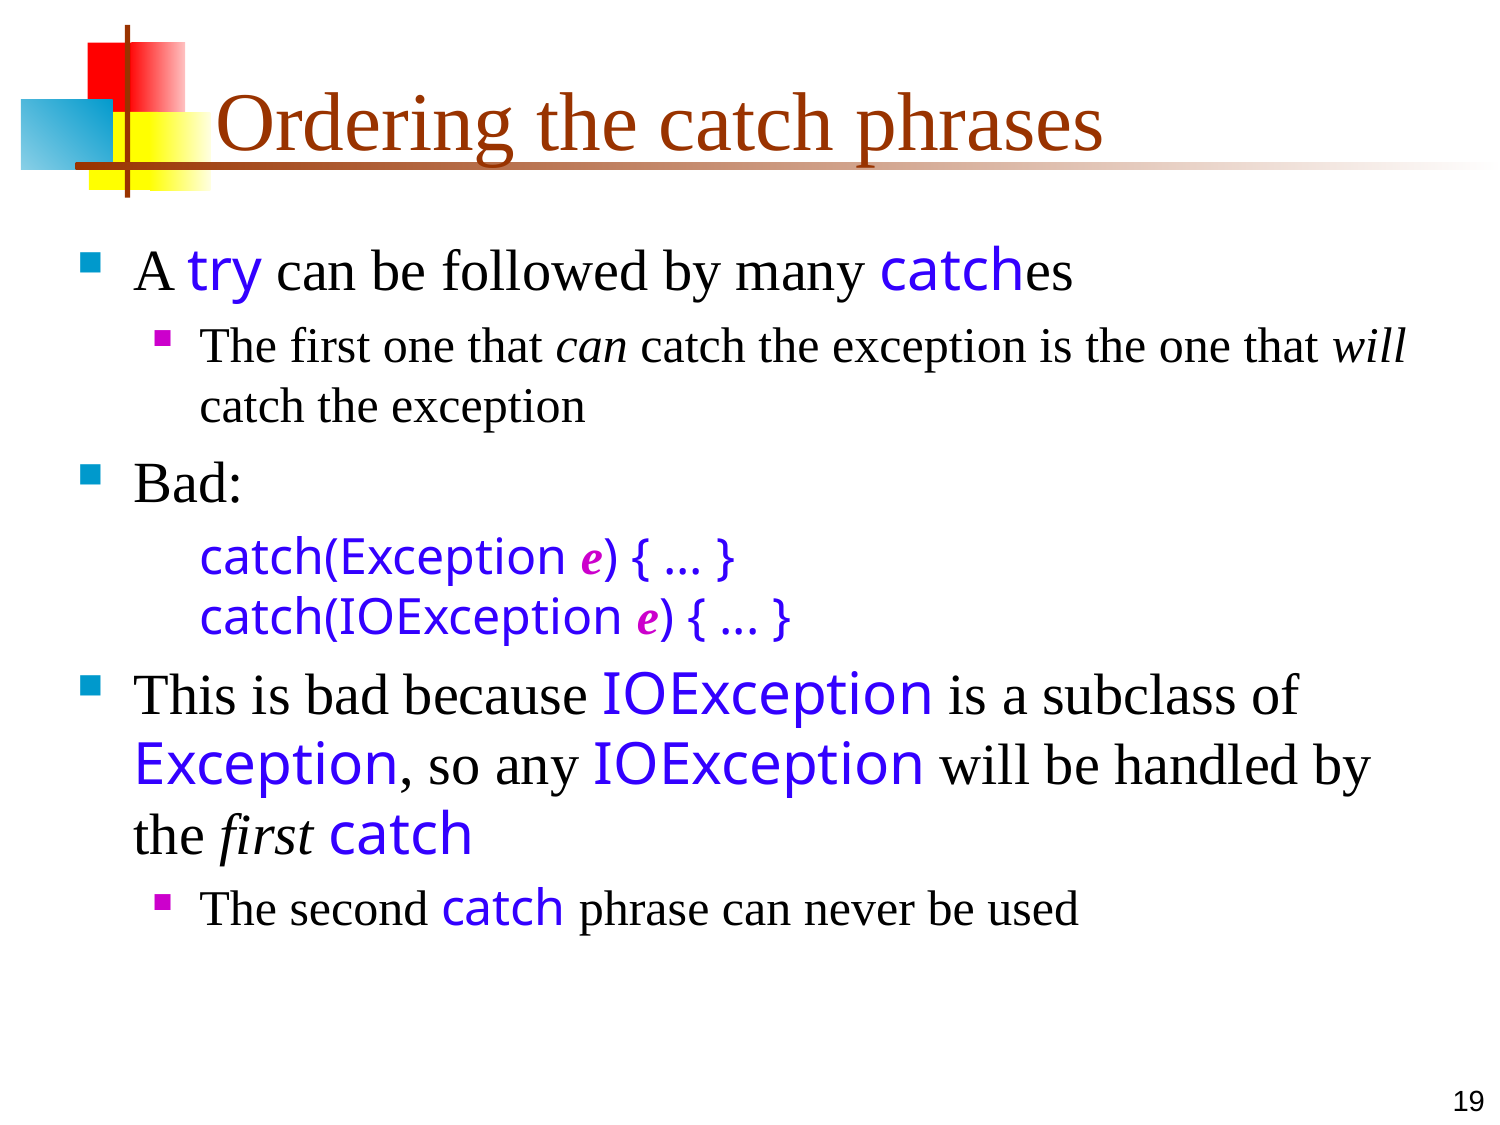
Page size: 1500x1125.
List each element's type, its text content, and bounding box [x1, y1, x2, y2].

list A try can be followed by many catches The first one that can catch the exception is the one that will catch the exception Bad: catch(Exception e) { ... } catch(IOException e) { ... } This is bad because IOException is a subclass of Exception, so any IOException will be handled by the first catch The second catch phrase can never be used [62, 224, 1469, 1006]
title Ordering the catch phrases [200, 37, 1479, 175]
slide_number 19 [1187, 1050, 1500, 1125]
